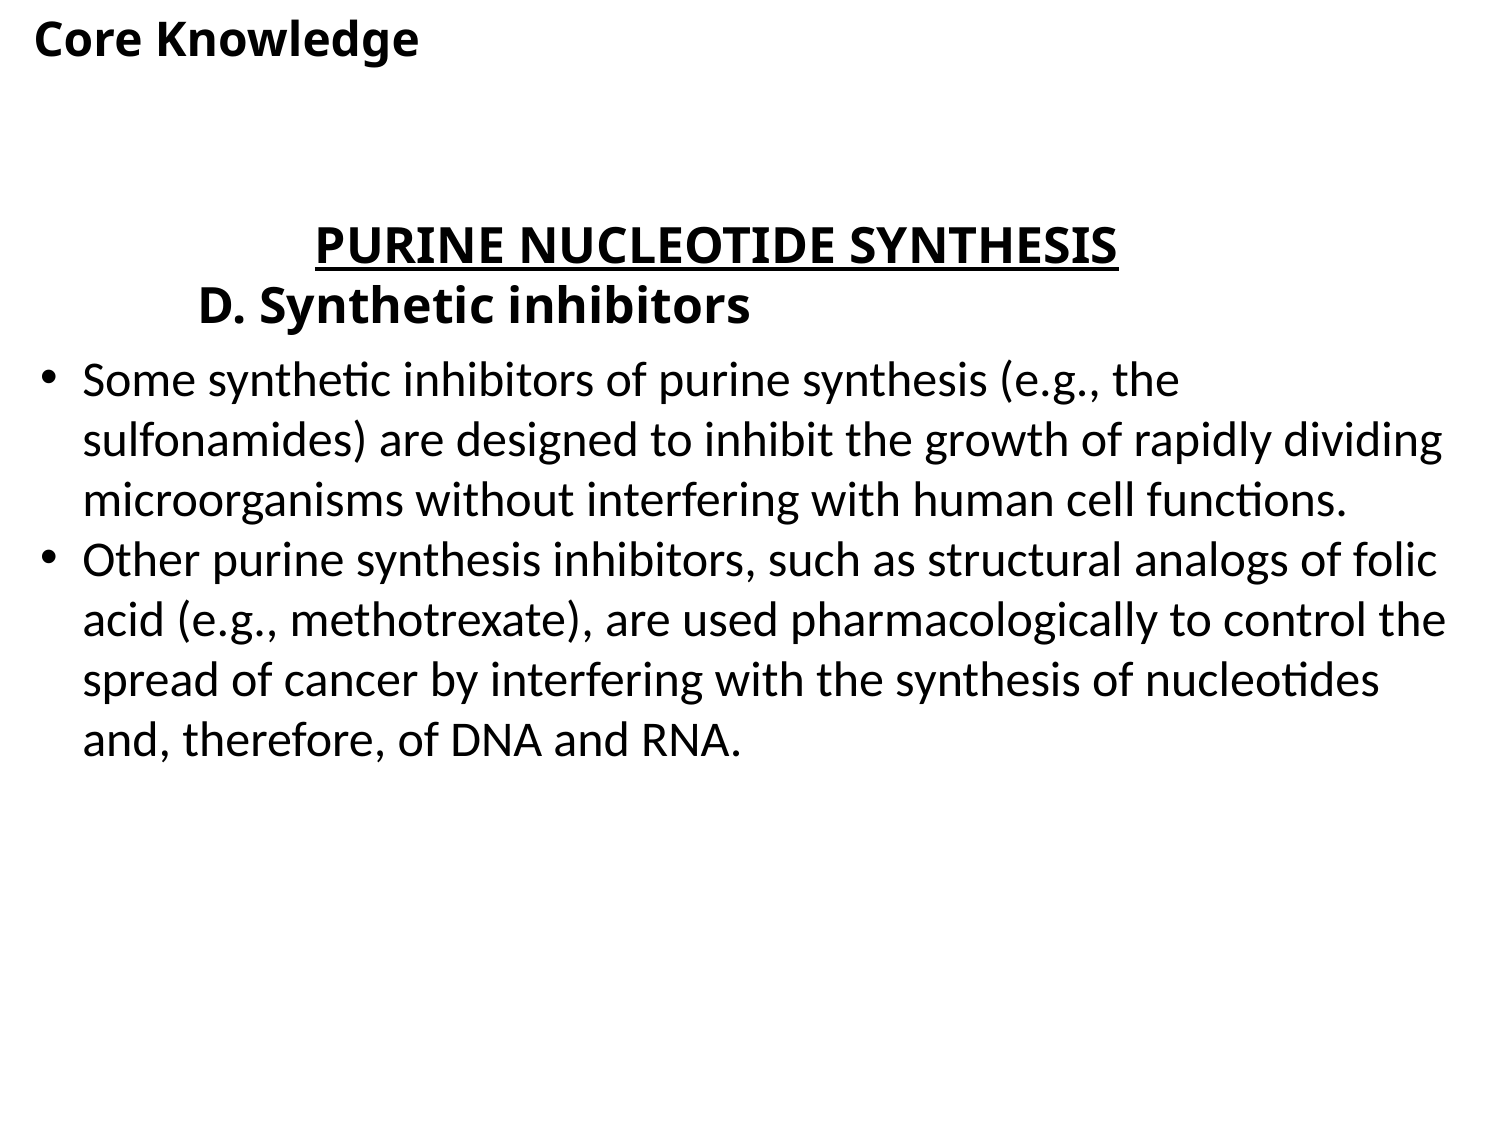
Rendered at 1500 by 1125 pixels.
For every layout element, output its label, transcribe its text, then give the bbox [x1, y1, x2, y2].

text_box Core Knowledge [3, 3, 450, 79]
text_box PURINE NUCLEOTIDE SYNTHESIS D. Synthetic inhibitors [182, 206, 1252, 338]
text_box Some synthetic inhibitors of purine synthesis (e.g., the sulfonamides) are designed to inhibit the growth of rapidly dividing microorganisms without interfering with human cell functions. Other purine synthesis inhibitors, such as structural analogs of folic acid (e.g., methotrexate), are used pharmacologically to control the spread of cancer by interfering with the synthesis of nucleotides and, therefore, of DNA and RNA. [25, 338, 1470, 774]
